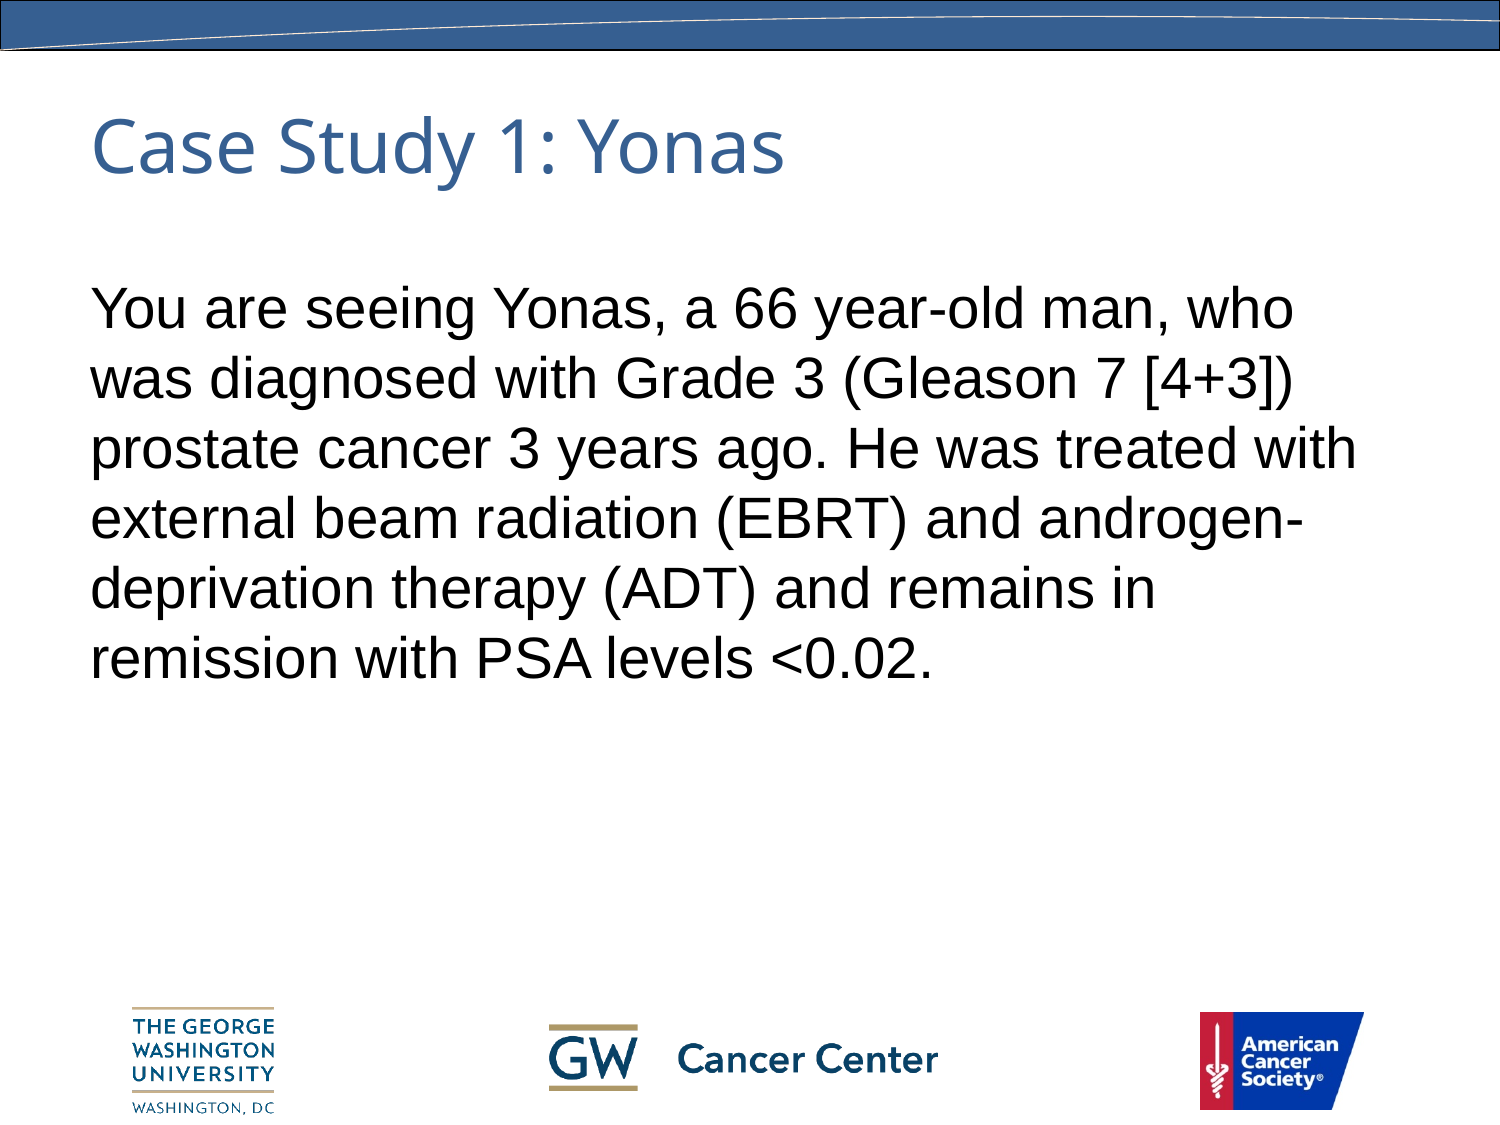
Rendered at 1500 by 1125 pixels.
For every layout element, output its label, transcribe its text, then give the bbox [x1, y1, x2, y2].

picture [132, 1007, 274, 1115]
list You are seeing Yonas, a 66 year-old man, who was diagnosed with Grade 3 (Gleason 7 [4+3]) prostate cancer 3 years ago. He was treated with external beam radiation (EBRT) and androgen-deprivation therapy (ADT) and remains in remission with PSA levels <0.02. [75, 262, 1425, 1005]
picture [1200, 1012, 1364, 1110]
picture [549, 1024, 938, 1091]
title Case Study 1: Yonas [75, 50, 1425, 238]
